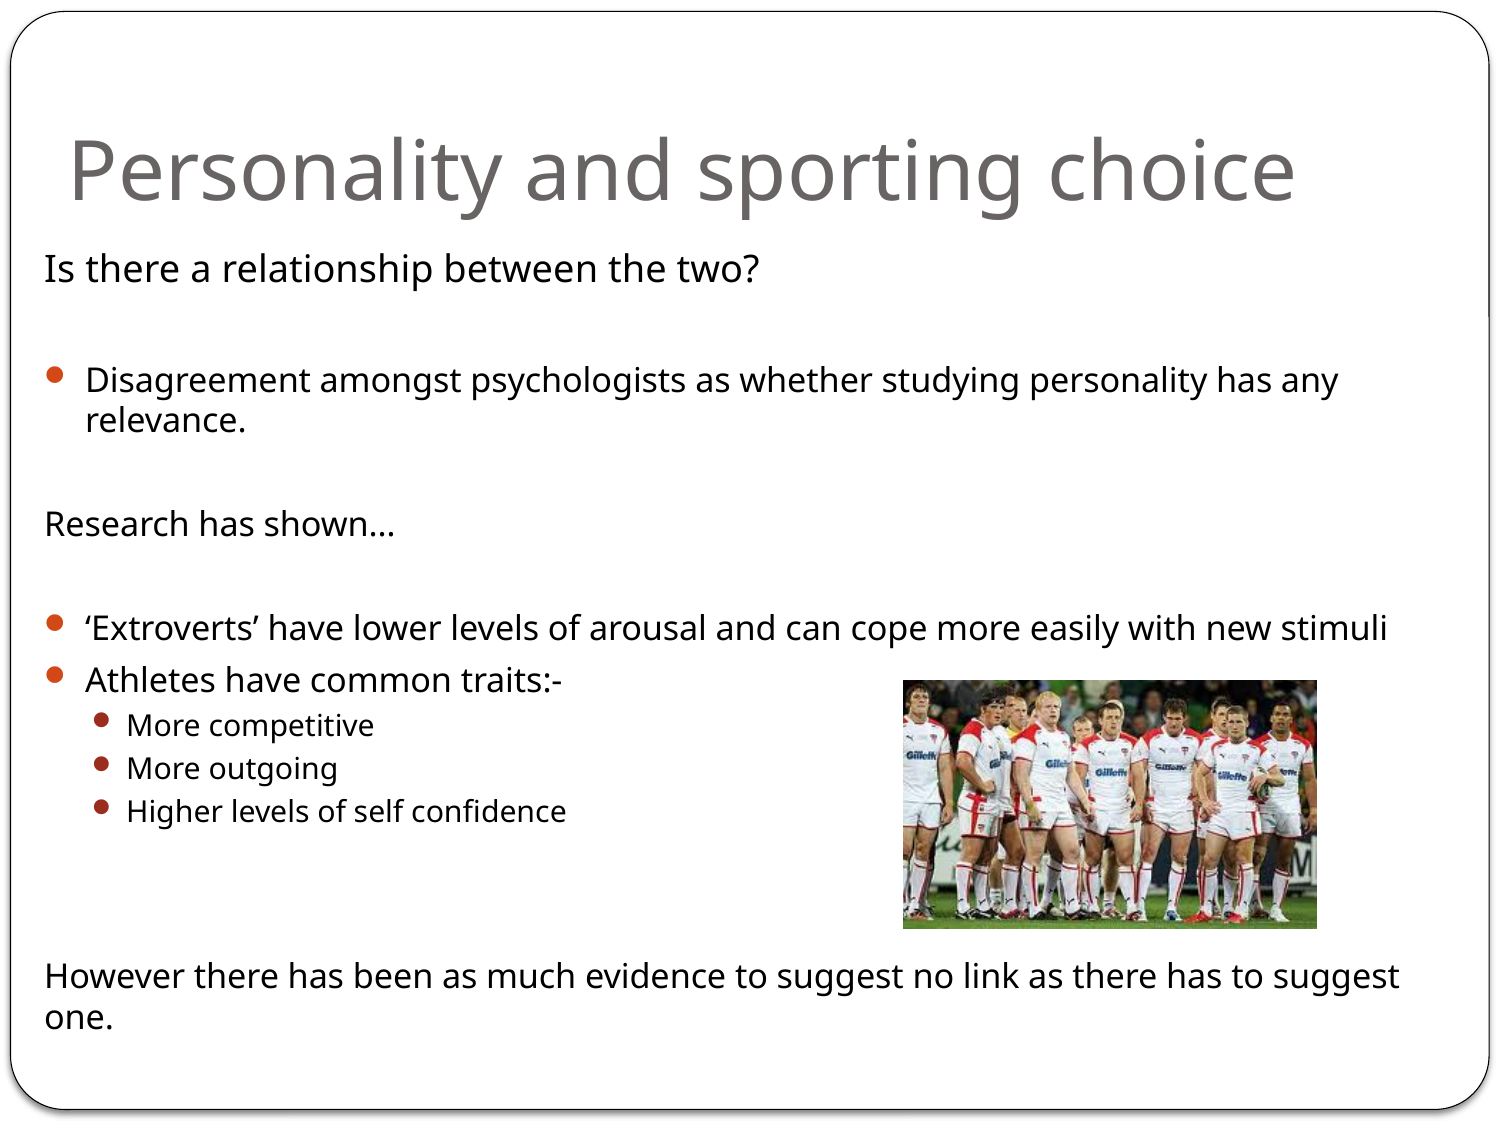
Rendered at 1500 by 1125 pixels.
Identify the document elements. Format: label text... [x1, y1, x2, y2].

picture [903, 680, 1318, 929]
title Personality and sporting choice [53, 45, 1425, 233]
list Is there a relationship between the two? Disagreement amongst psychologists as whether studying personality has any relevance. Research has shown… ‘Extroverts’ have lower levels of arousal and can cope more easily with new stimuli Athletes have common traits:- More competitive More outgoing Higher levels of self confidence However there has been as much evidence to suggest no link as there has to suggest one. [29, 237, 1471, 1047]
